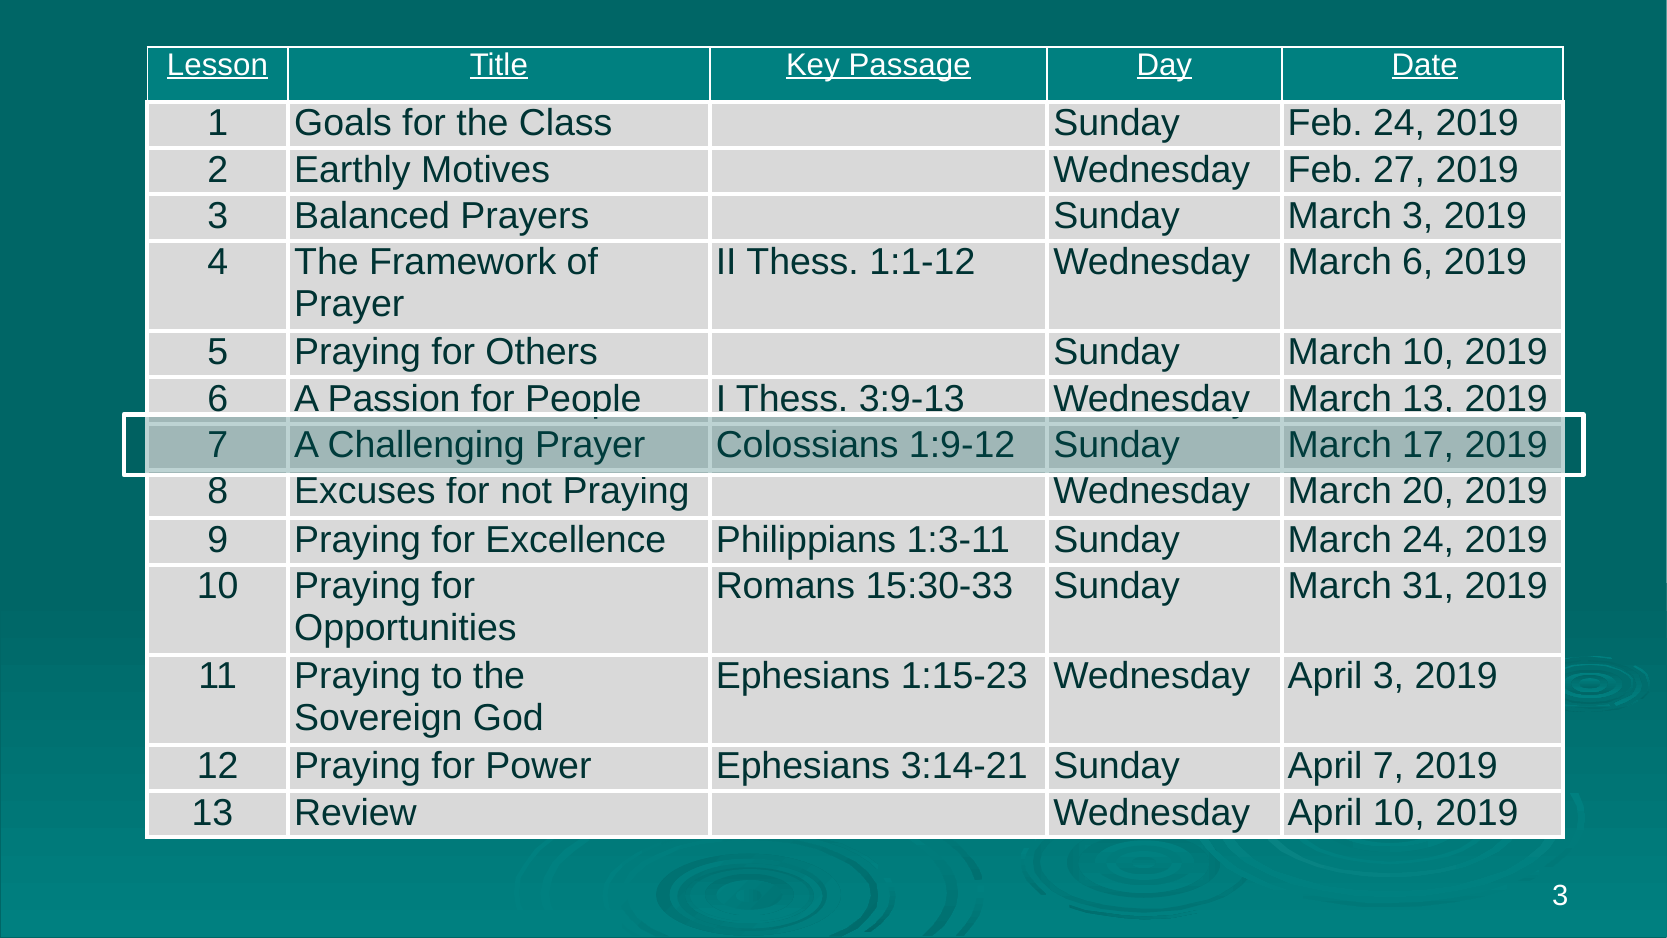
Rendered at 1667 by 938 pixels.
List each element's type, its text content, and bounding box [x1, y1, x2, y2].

table_cell Feb. 27, 2019 [1284, 150, 1561, 192]
table_cell Romans 15:30-33 [712, 567, 1045, 653]
table_cell March 13, 2019 [1284, 379, 1561, 414]
table_cell Praying for Excellence [290, 520, 708, 563]
table_cell 9 [149, 520, 286, 563]
table_header Day [1048, 48, 1281, 100]
table_cell March 31, 2019 [1284, 567, 1561, 653]
table_cell I Thess. 3:9-13 [712, 379, 1045, 414]
table_header Title [289, 48, 709, 100]
table_cell March 10, 2019 [1284, 333, 1561, 375]
table_cell [712, 196, 1045, 239]
table_cell March 24, 2019 [1284, 520, 1561, 563]
slide_number 3 [1194, 853, 1584, 920]
table_cell 6 [149, 379, 286, 414]
table_cell March 6, 2019 [1284, 243, 1561, 329]
table_cell II Thess. 1:1-12 [712, 243, 1045, 329]
table_cell Earthly Motives [290, 150, 708, 192]
table_cell Wednesday [1049, 793, 1280, 835]
table_cell Wednesday [1049, 657, 1280, 743]
table_cell Wednesday [1049, 243, 1280, 329]
table_cell 2 [149, 150, 286, 192]
table_cell 4 [149, 243, 286, 329]
table_cell 8 [149, 475, 286, 516]
table_cell Sunday [1049, 520, 1280, 563]
table_cell Praying to the Sovereign God [290, 657, 708, 743]
table_cell [712, 475, 1045, 516]
table_cell April 7, 2019 [1284, 747, 1561, 789]
table_header Key Passage [711, 48, 1046, 100]
table_cell Goals for the Class [290, 104, 708, 146]
table_cell April 10, 2019 [1284, 793, 1561, 835]
table_cell The Framework of Prayer [290, 243, 708, 329]
table_cell Excuses for not Praying [290, 475, 708, 516]
table_cell 3 [149, 196, 286, 239]
table_cell Sunday [1049, 104, 1280, 146]
table_cell 13 [149, 793, 286, 835]
table_cell Feb. 24, 2019 [1284, 104, 1561, 146]
table_cell Wednesday [1049, 379, 1280, 414]
table_cell [712, 793, 1045, 835]
table_cell Sunday [1049, 196, 1280, 239]
table_cell Ephesians 3:14-21 [712, 747, 1045, 789]
table_cell 12 [149, 747, 286, 789]
table_cell Philippians 1:3-11 [712, 520, 1045, 563]
table_cell March 3, 2019 [1284, 196, 1561, 239]
table_cell Sunday [1049, 333, 1280, 375]
table_cell 5 [149, 333, 286, 375]
table_cell 11 [149, 657, 286, 743]
table_header Lesson [148, 48, 287, 100]
table_cell Balanced Prayers [290, 196, 708, 239]
text_box [123, 414, 1584, 475]
table_cell [712, 150, 1045, 192]
table_cell Praying for Power [290, 747, 708, 789]
table_cell April 3, 2019 [1284, 657, 1561, 743]
table_cell Praying for Others [290, 333, 708, 375]
table_cell Sunday [1049, 567, 1280, 653]
table_header Date [1283, 48, 1562, 100]
table_cell Wednesday [1049, 150, 1280, 192]
table_cell 10 [149, 567, 286, 653]
table_cell Review [290, 793, 708, 835]
table_cell March 20, 2019 [1284, 475, 1561, 516]
table_cell A Passion for People [290, 379, 708, 414]
table_cell [712, 104, 1045, 146]
table_cell Ephesians 1:15-23 [712, 657, 1045, 743]
table_cell Sunday [1049, 747, 1280, 789]
table_cell Praying for Opportunities [290, 567, 708, 653]
table_cell Wednesday [1049, 475, 1280, 516]
table_cell [712, 333, 1045, 375]
table_cell 1 [149, 104, 286, 146]
